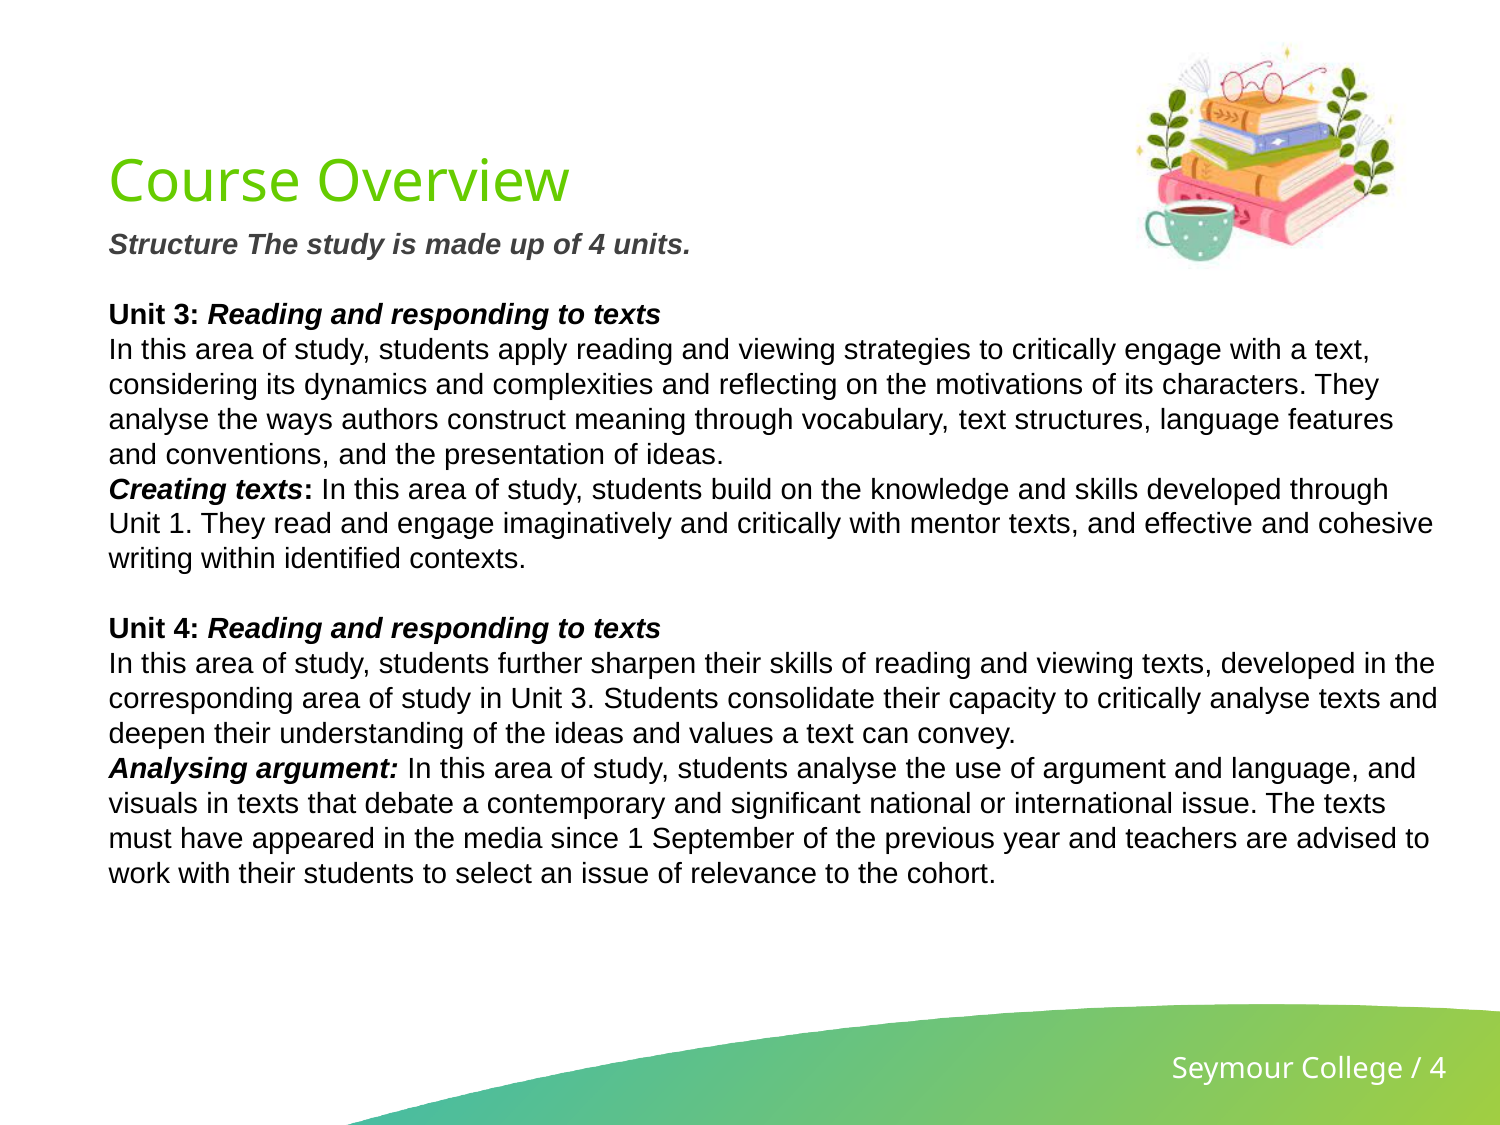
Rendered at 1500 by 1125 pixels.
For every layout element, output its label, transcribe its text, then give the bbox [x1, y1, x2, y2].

title Course Overview [93, 136, 815, 217]
picture [1116, 0, 1407, 291]
subtitle Structure The study is made up of 4 units. Unit 3: Reading and responding to texts In this area of study, students apply reading and viewing strategies to critically engage with a text, considering its dynamics and complexities and reflecting on the motivations of its characters. They analyse the ways authors construct meaning through vocabulary, text structures, language features and conventions, and the presentation of ideas. Creating texts: In this area of study, students build on the knowledge and skills developed through Unit 1. They read and engage imaginatively and critically with mentor texts, and effective and cohesive writing within identified contexts. Unit 4: Reading and responding to texts In this area of study, students further sharpen their skills of reading and viewing texts, developed in the corresponding area of study in Unit 3. Students consolidate their capacity to critically analyse texts and deepen their understanding of the ideas and values a text can convey. Analysing argument: In this area of study, students analyse the use of argument and language, and visuals in texts that debate a contemporary and significant national or international issue. The texts must have appeared in the media since 1 September of the previous year and teachers are advised to work with their students to select an issue of relevance to the cohort. [93, 217, 1455, 1050]
picture [331, 991, 1500, 1125]
